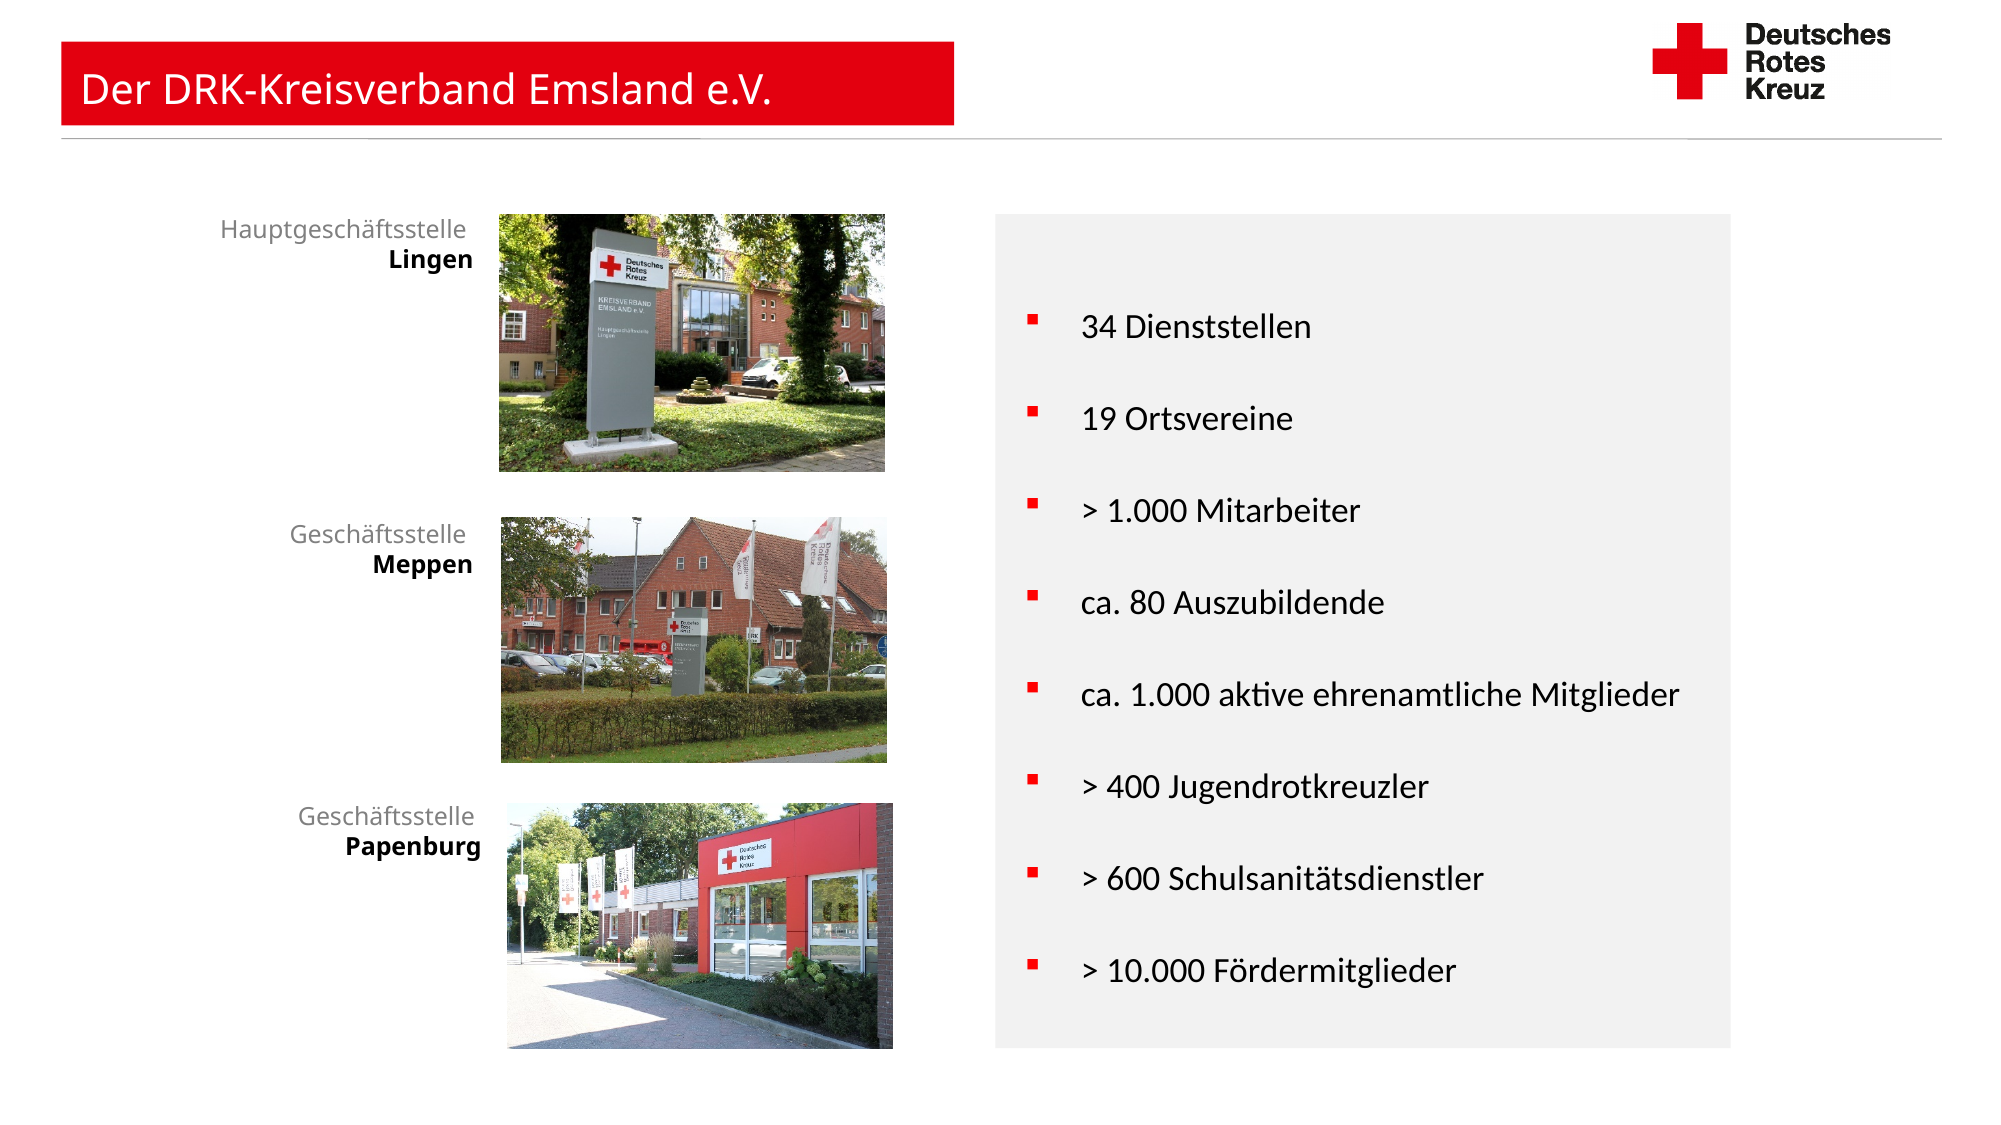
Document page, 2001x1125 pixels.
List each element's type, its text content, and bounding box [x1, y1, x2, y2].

text_box Geschäftsstelle Meppen [285, 511, 489, 591]
text_box Der DRK-Kreisverband Emsland e.V. [80, 55, 955, 114]
picture [498, 213, 885, 473]
text_box [994, 213, 1732, 1050]
text_box Geschäftsstelle Papenburg [269, 792, 497, 883]
text_box 34 Dienststellen 19 Ortsvereine > 1.000 Mitarbeiter ca. 80 Auszubildende ca. 1.000 aktive ehrenamtliche Mitglieder > 400 Jugendrotkreuzler > 600 Schulsanitätsdienstler > 10.000 Fördermitglieder [1024, 252, 1746, 979]
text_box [1652, 21, 1891, 100]
picture [500, 516, 887, 764]
picture [507, 802, 893, 1049]
text_box Hauptgeschäftsstelle Lingen [209, 191, 489, 309]
text_box [60, 40, 956, 127]
